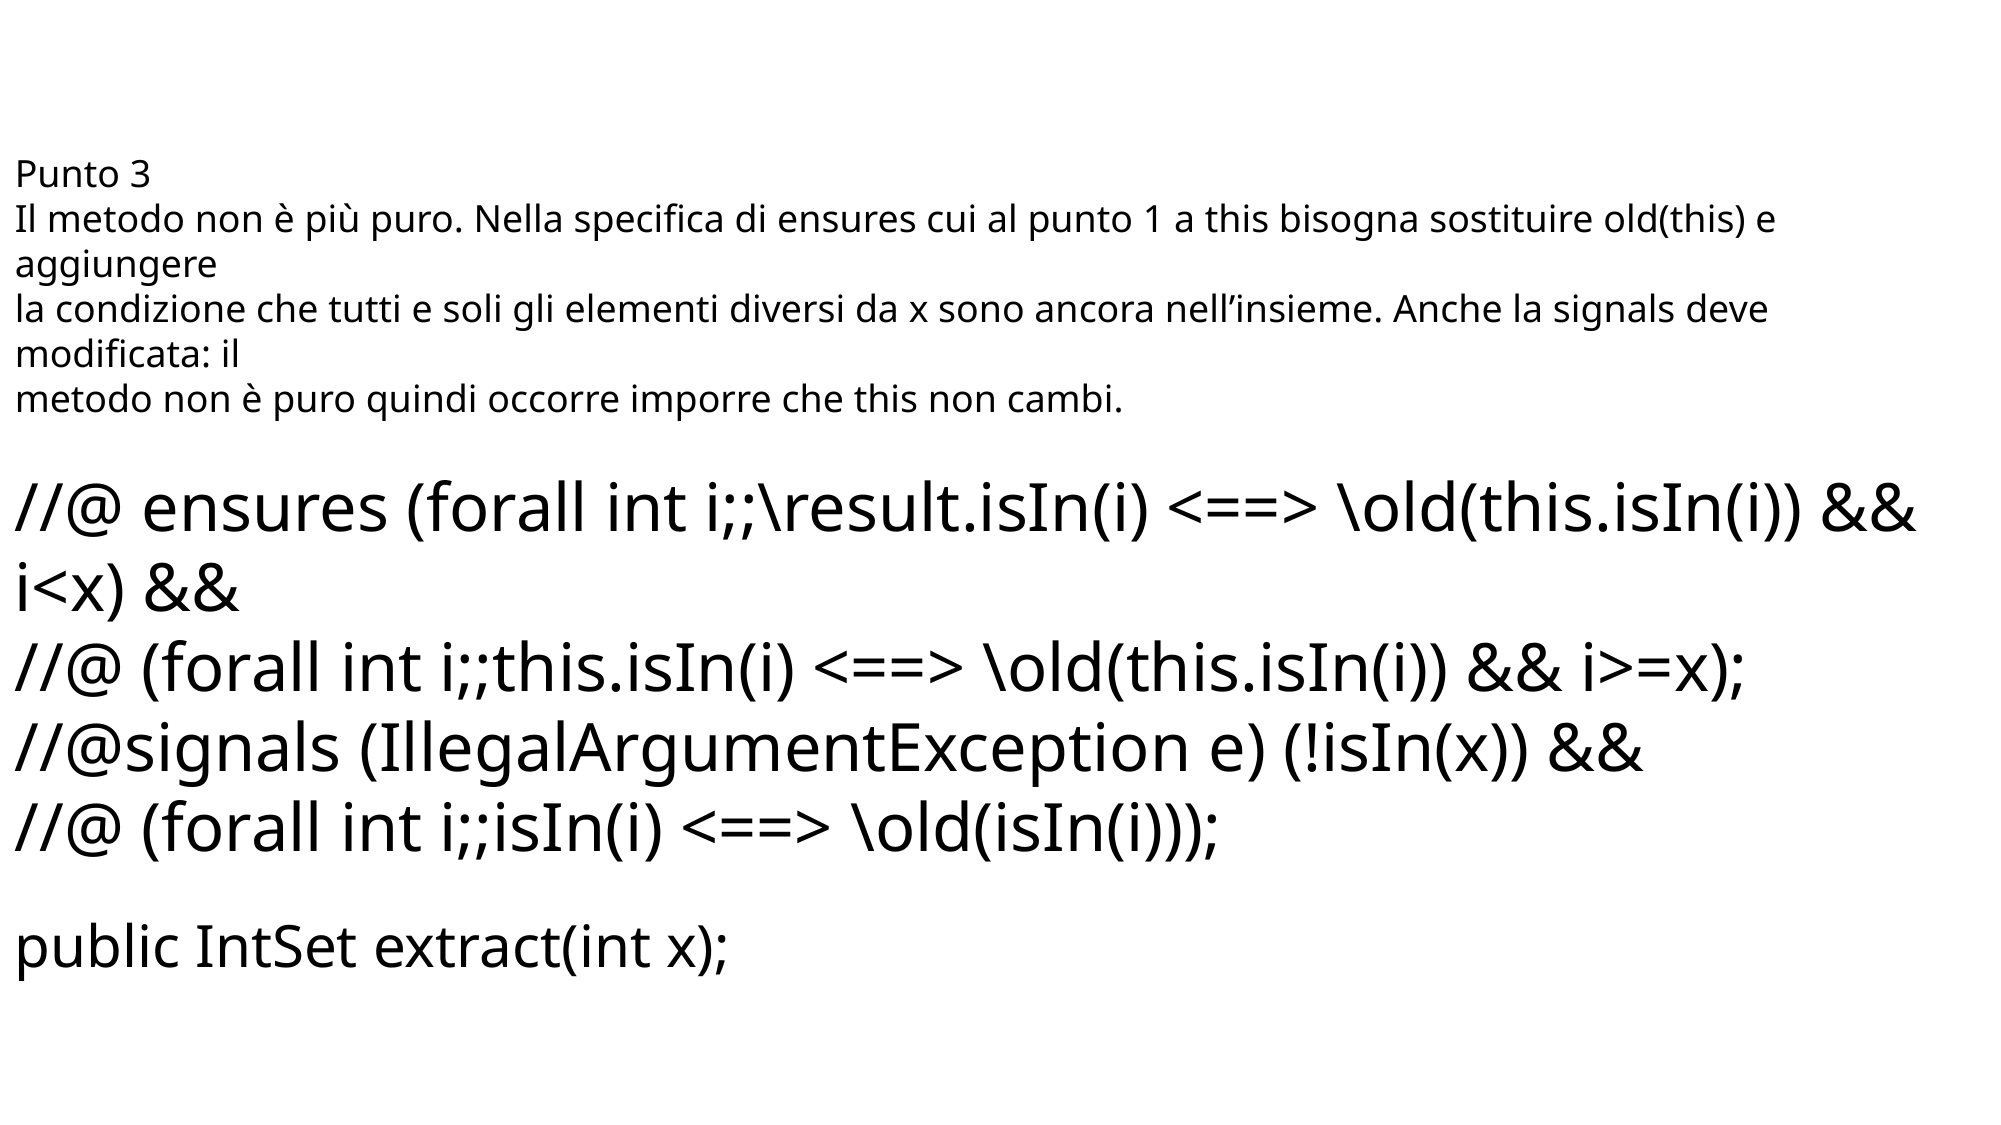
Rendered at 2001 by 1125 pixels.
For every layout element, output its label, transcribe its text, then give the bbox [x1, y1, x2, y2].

text_box Punto 3 Il metodo non è più puro. Nella specifica di ensures cui al punto 1 a this bisogna sostituire old(this) e aggiungere la condizione che tutti e soli gli elementi diversi da x sono ancora nell’insieme. Anche la signals deve modificata: il metodo non è puro quindi occorre imporre che this non cambi. //@ ensures (forall int i;;\result.isIn(i) <==> \old(this.isIn(i)) && i<x) && //@ (forall int i;;this.isIn(i) <==> \old(this.isIn(i)) && i>=x); //@signals (IllegalArgumentException e) (!isIn(x)) && //@ (forall int i;;isIn(i) <==> \old(isIn(i))); public IntSet extract(int x); [0, 0, 1974, 987]
